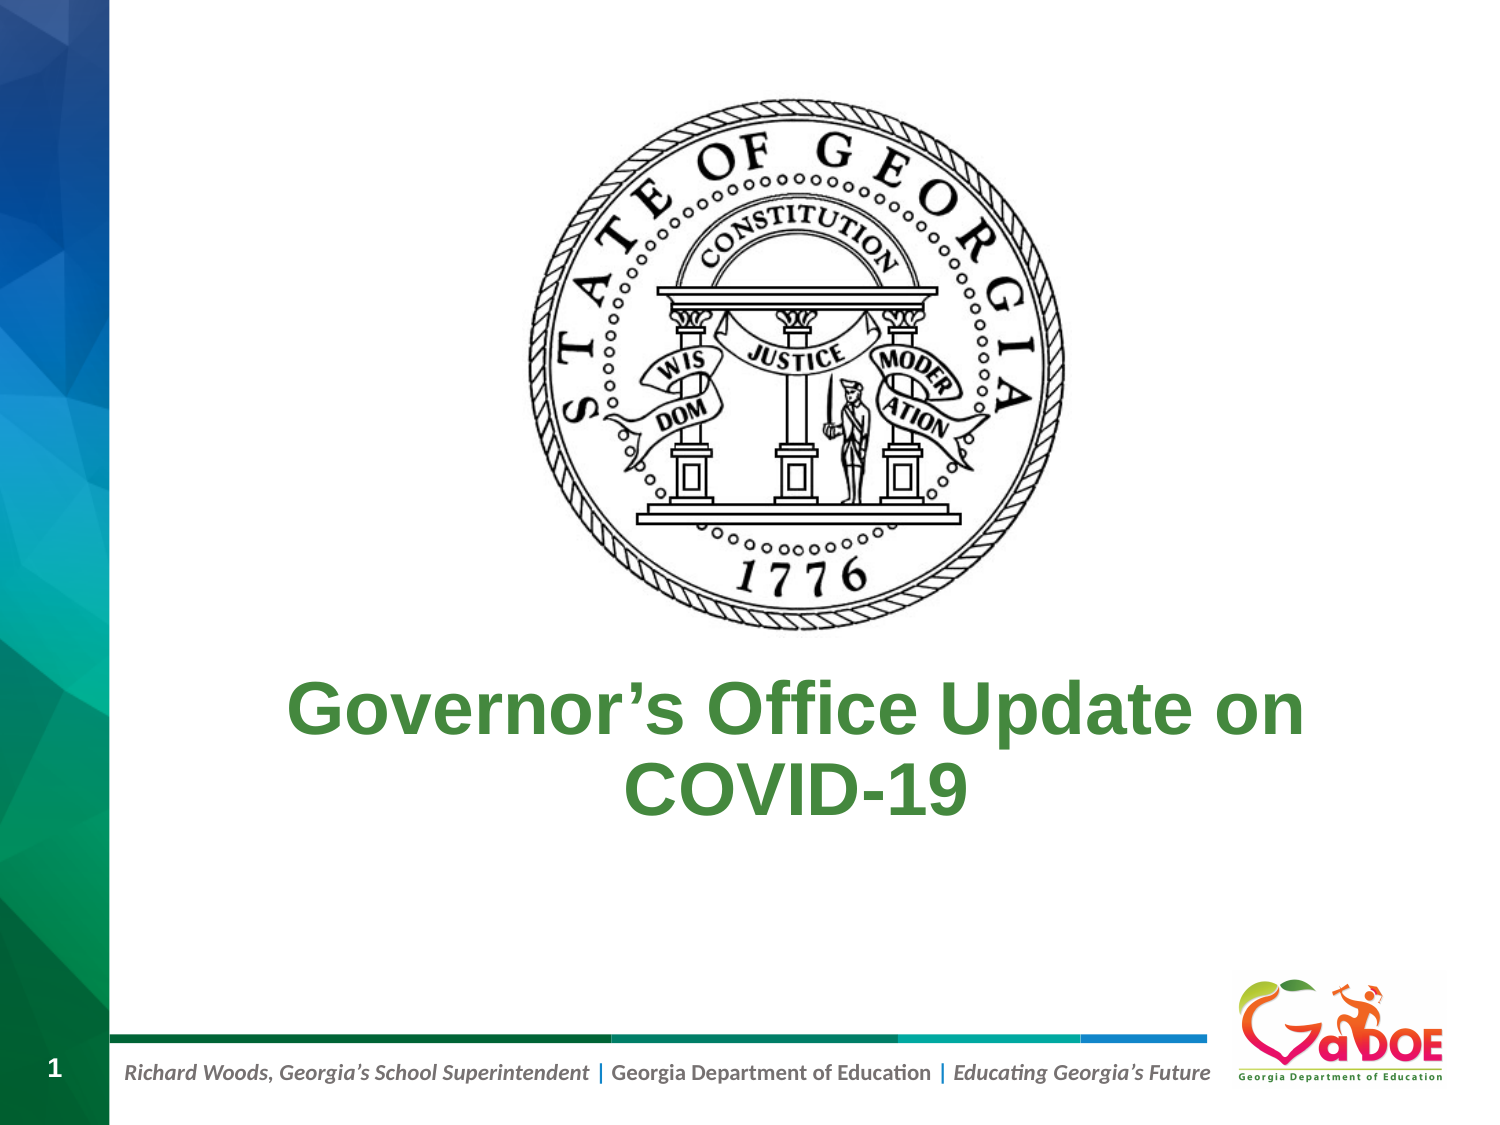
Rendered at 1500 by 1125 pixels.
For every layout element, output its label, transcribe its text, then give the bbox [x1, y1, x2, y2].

picture [522, 90, 1072, 638]
title Governor’s Office Update on COVID-19 [147, 637, 1447, 839]
picture [1232, 970, 1447, 1089]
picture [0, 0, 110, 1125]
